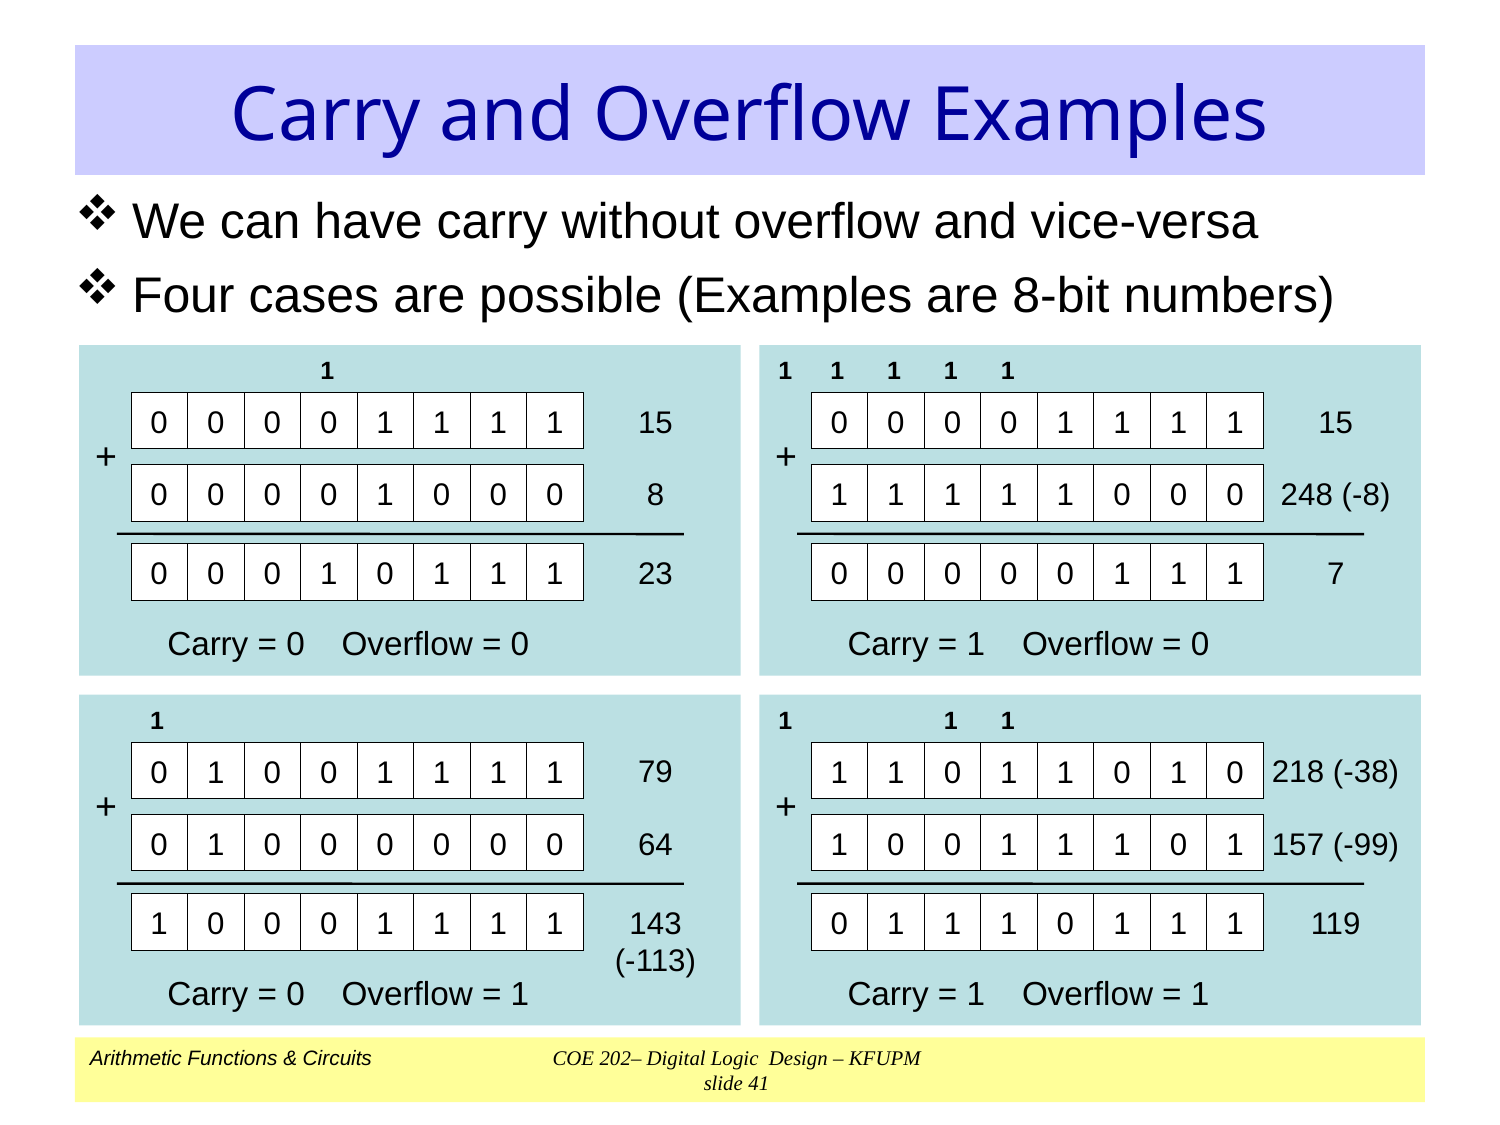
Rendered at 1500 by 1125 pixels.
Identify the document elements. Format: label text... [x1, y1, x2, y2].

title Carry and Overflow Examples [74, 44, 1426, 176]
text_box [78, 344, 741, 676]
list We can have carry without overflow and vice-versa Four cases are possible (Examples are 8-bit numbers) [74, 187, 1426, 336]
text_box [78, 694, 741, 1026]
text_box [759, 344, 1422, 676]
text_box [759, 694, 1422, 1026]
